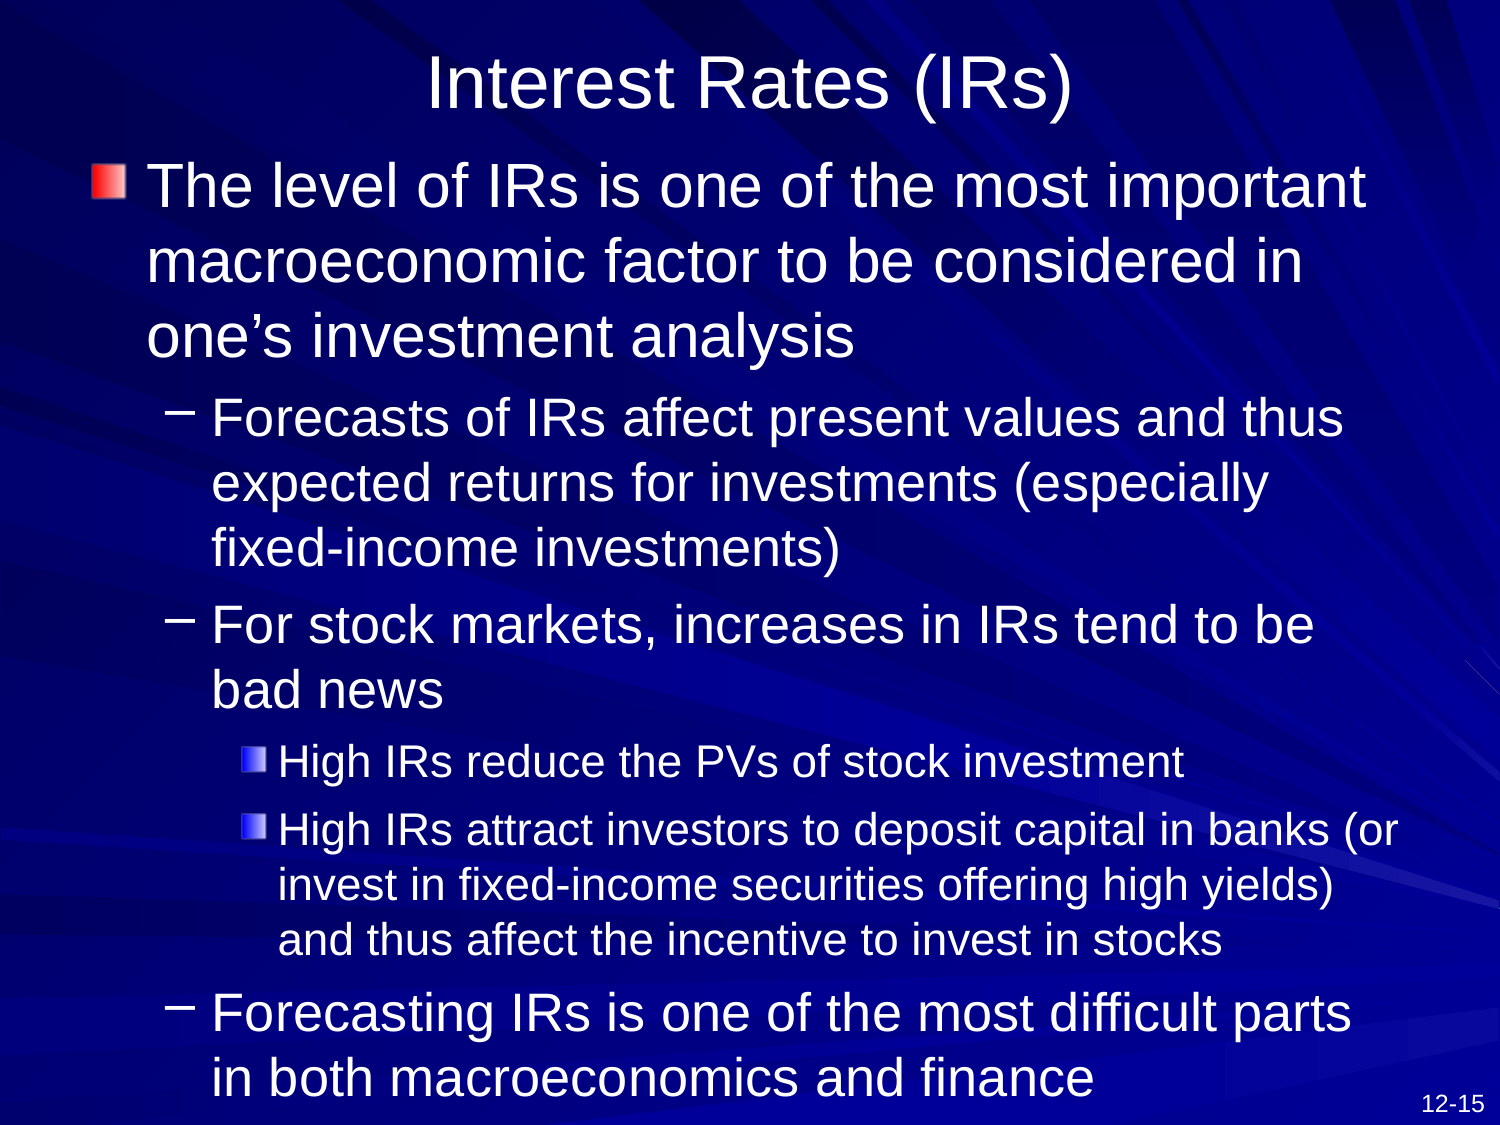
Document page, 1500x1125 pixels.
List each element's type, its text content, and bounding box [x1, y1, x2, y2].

picture [90, 162, 130, 203]
picture [240, 745, 269, 775]
picture [240, 812, 269, 842]
list The level of IRs is one of the most important macroeconomic factor to be considered in one’s investment analysis Forecasts of IRs affect present values and thus expected returns for investments (especially fixed-income investments) For stock markets, increases in IRs tend to be bad news High IRs reduce the PVs of stock investment High IRs attract investors to deposit capital in banks (or invest in fixed-income securities offering high yields) and thus affect the incentive to invest in stocks Forecasting IRs is one of the most difficult parts in both macroeconomics and finance [74, 137, 1426, 1113]
title Interest Rates (IRs) [0, 0, 1500, 163]
